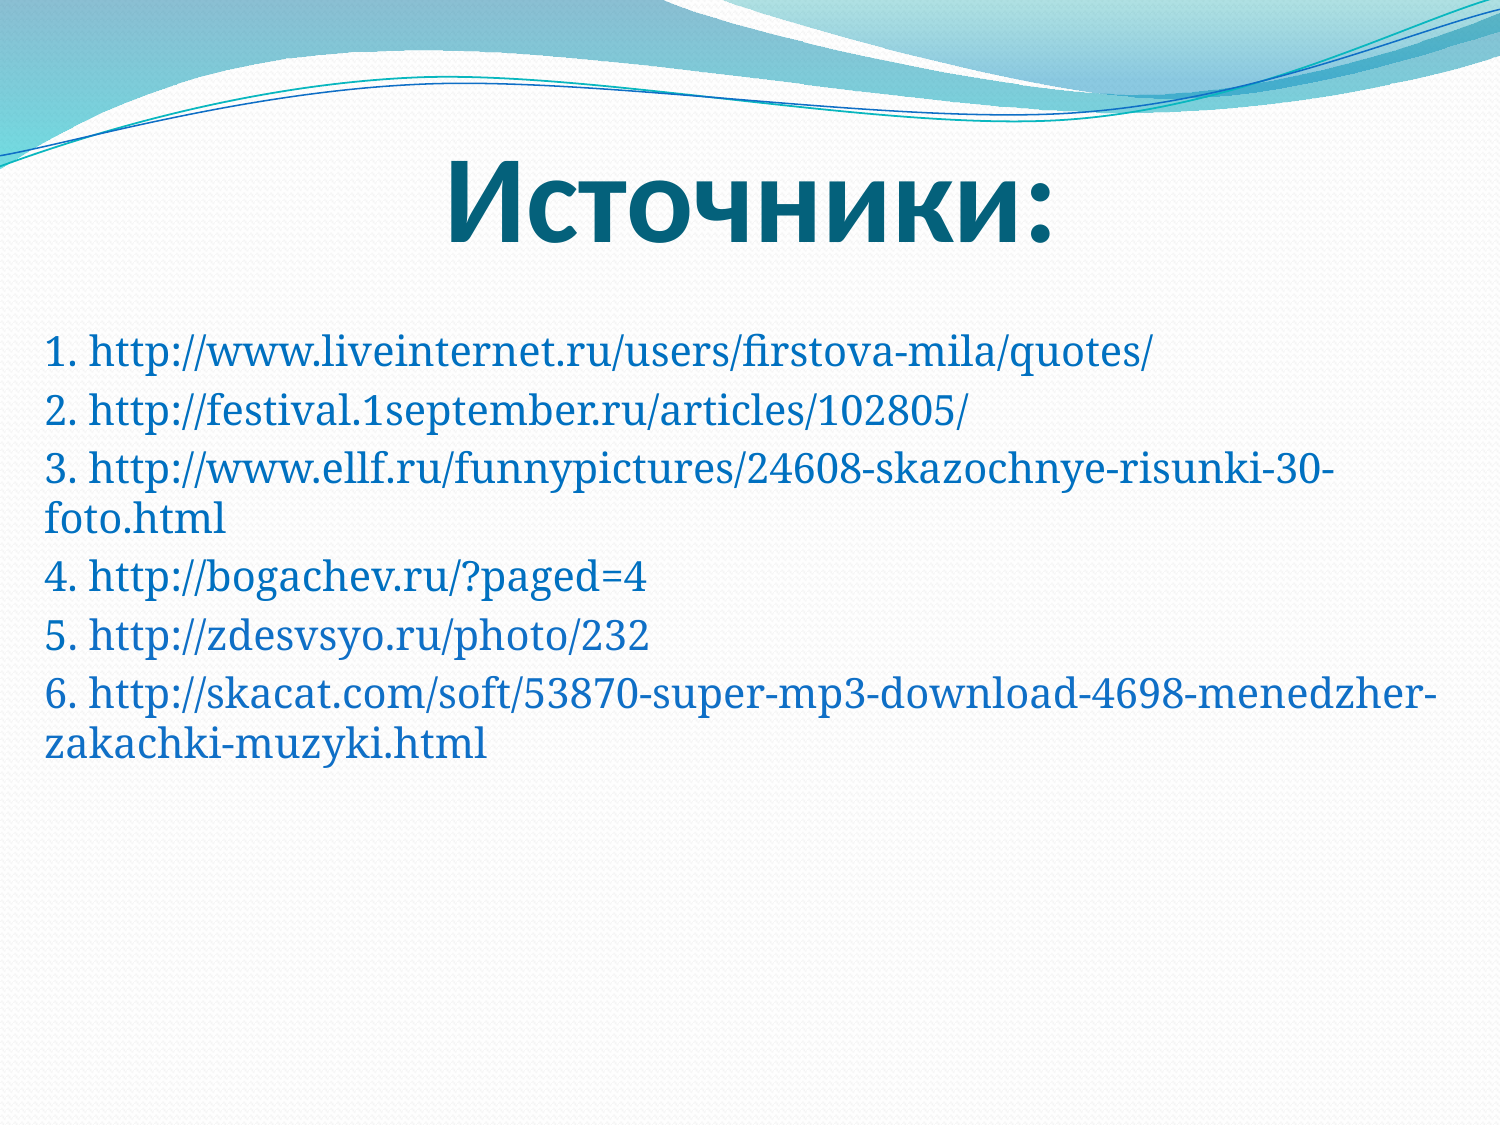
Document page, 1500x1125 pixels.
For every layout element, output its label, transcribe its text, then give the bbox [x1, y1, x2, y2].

list 1. http://www.liveinternet.ru/users/firstova-mila/quotes/ 2. http://festival.1september.ru/articles/102805/ 3. http://www.ellf.ru/funnypictures/24608-skazochnye-risunki-30-foto.html 4. http://bogachev.ru/?paged=4 5. http://zdesvsyo.ru/photo/232 6. http://skacat.com/soft/53870-super-mp3-download-4698-menedzher-zakachki-muzyki.html [29, 317, 1495, 1038]
title Источники: [76, 78, 1427, 268]
